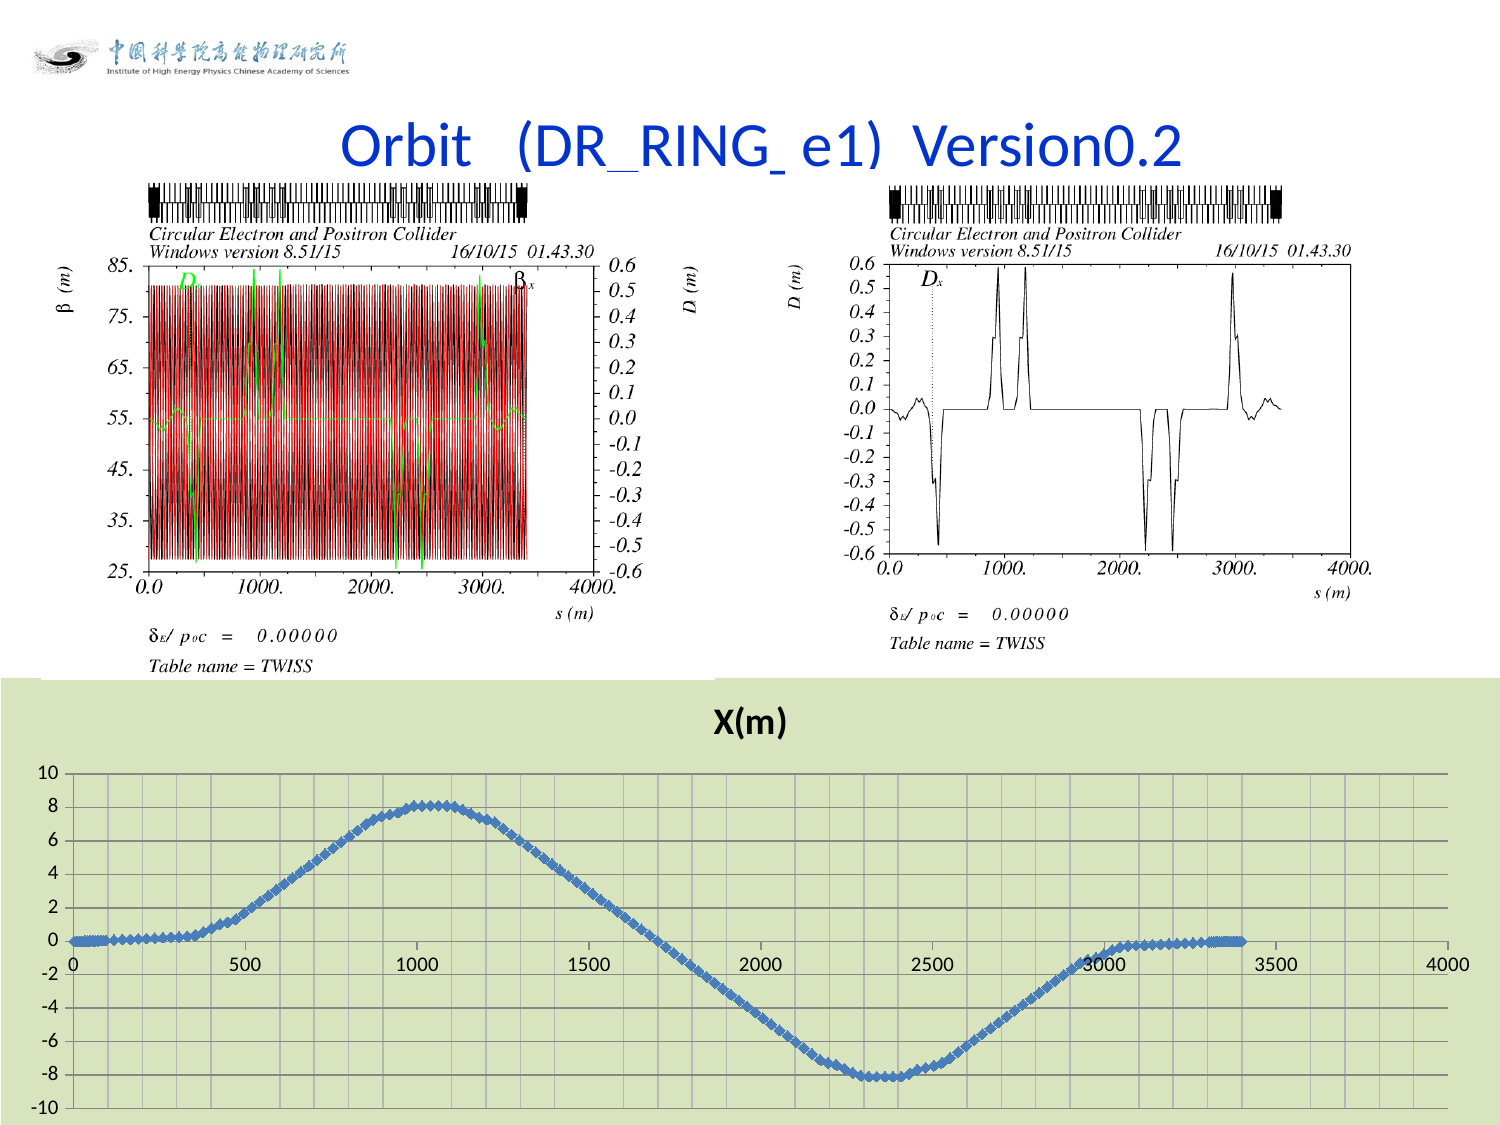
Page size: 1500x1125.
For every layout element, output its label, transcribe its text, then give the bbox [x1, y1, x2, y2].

text_box Orbit (DR_RING_e1) Version0.2 [174, 95, 1350, 188]
chart [0, 677, 1500, 1125]
picture [41, 172, 715, 680]
picture [785, 168, 1380, 660]
picture [29, 31, 354, 79]
